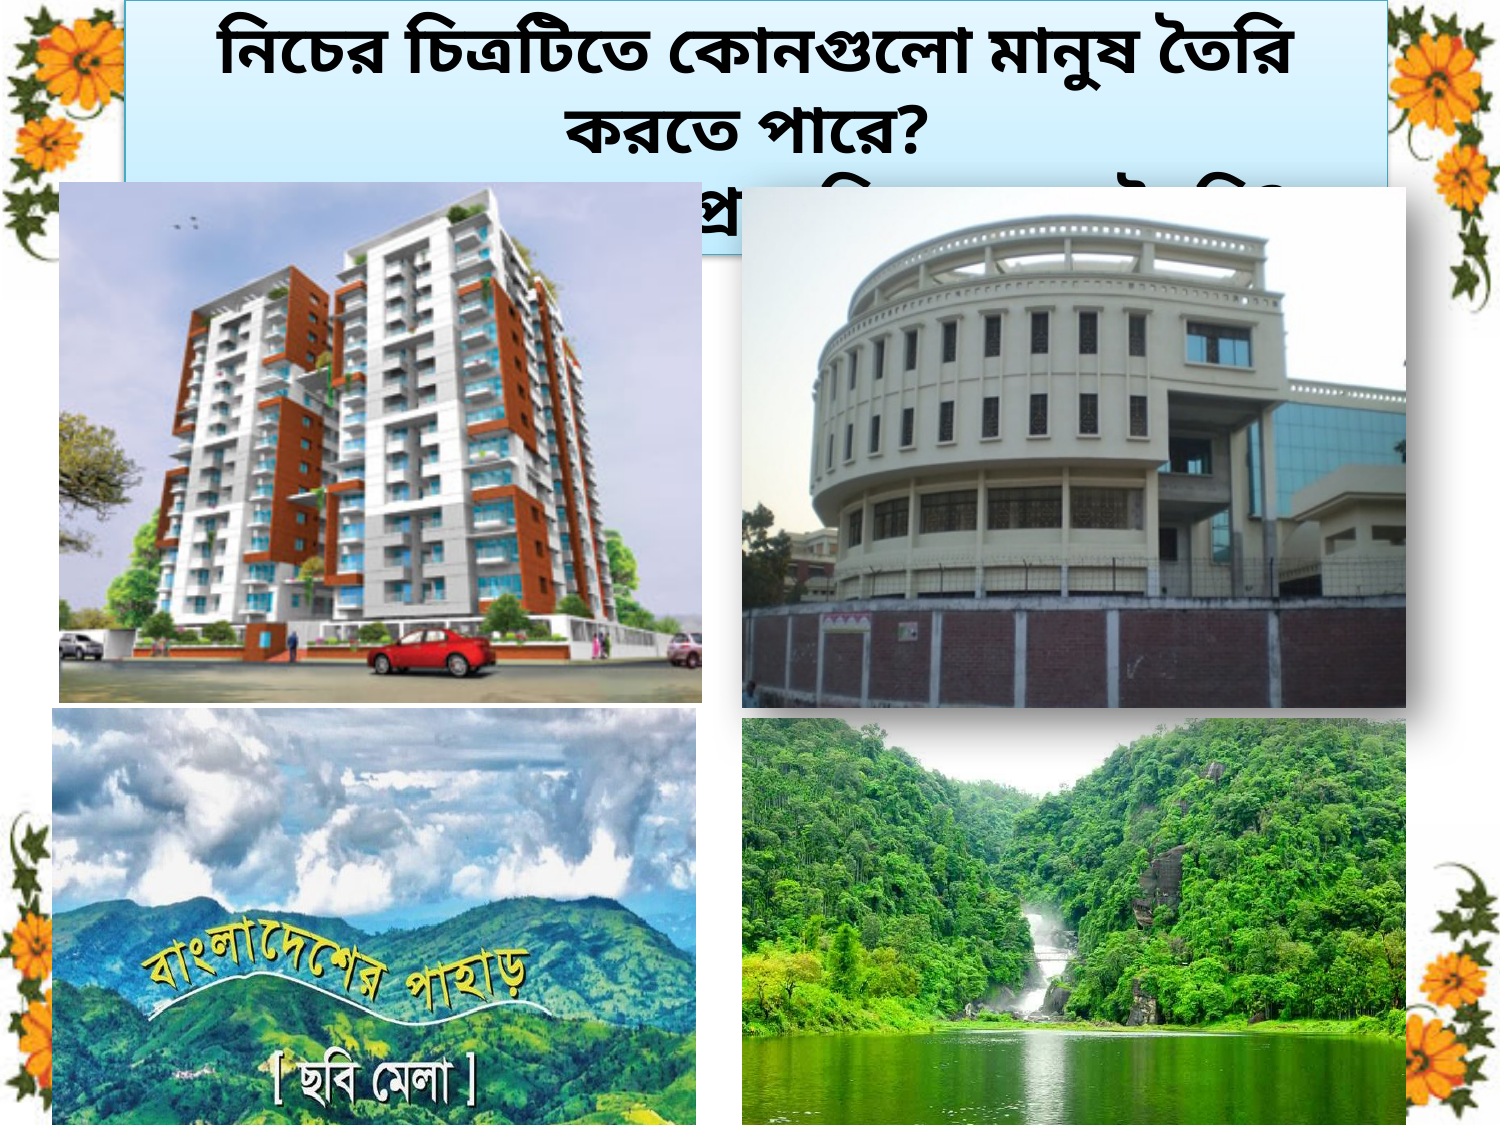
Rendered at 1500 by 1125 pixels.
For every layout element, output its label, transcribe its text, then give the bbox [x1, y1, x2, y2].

text_box নিচের চিত্রটিতে কোনগুলো মানুষ তৈরি করতে পারে? আর কোনগুলো প্রাকৃতিক ভাবে তৈরি? [124, 0, 1388, 255]
picture [742, 718, 1499, 1125]
picture [3, 0, 703, 703]
picture [0, 707, 696, 1125]
picture [742, 1, 1500, 709]
